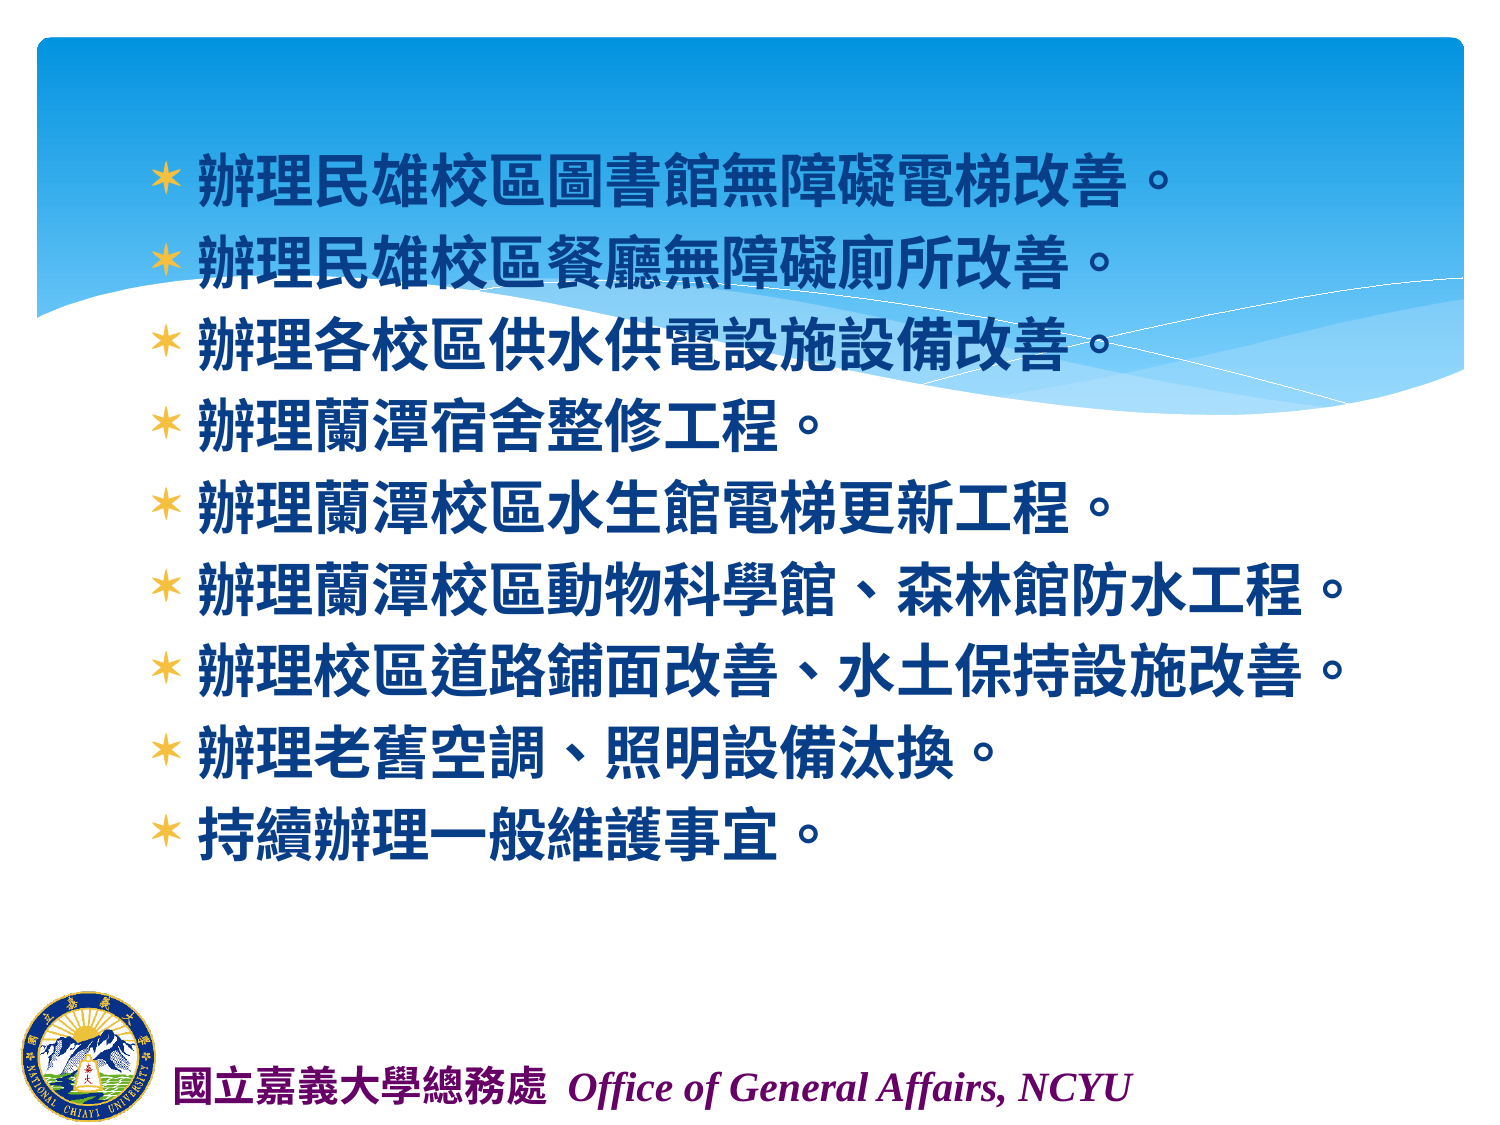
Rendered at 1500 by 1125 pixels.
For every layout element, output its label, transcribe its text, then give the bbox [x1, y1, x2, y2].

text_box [16, 987, 1147, 1125]
list 辦理民雄校區圖書館無障礙電梯改善。 辦理民雄校區餐廳無障礙廁所改善。 辦理各校區供水供電設施設備改善。 辦理蘭潭宿舍整修工程。 辦理蘭潭校區水生館電梯更新工程。 辦理蘭潭校區動物科學館、森林館防水工程。 辦理校區道路鋪面改善、水土保持設施改善。 辦理老舊空調、照明設備汰換。 持續辦理一般維護事宜。 [137, 137, 1353, 929]
